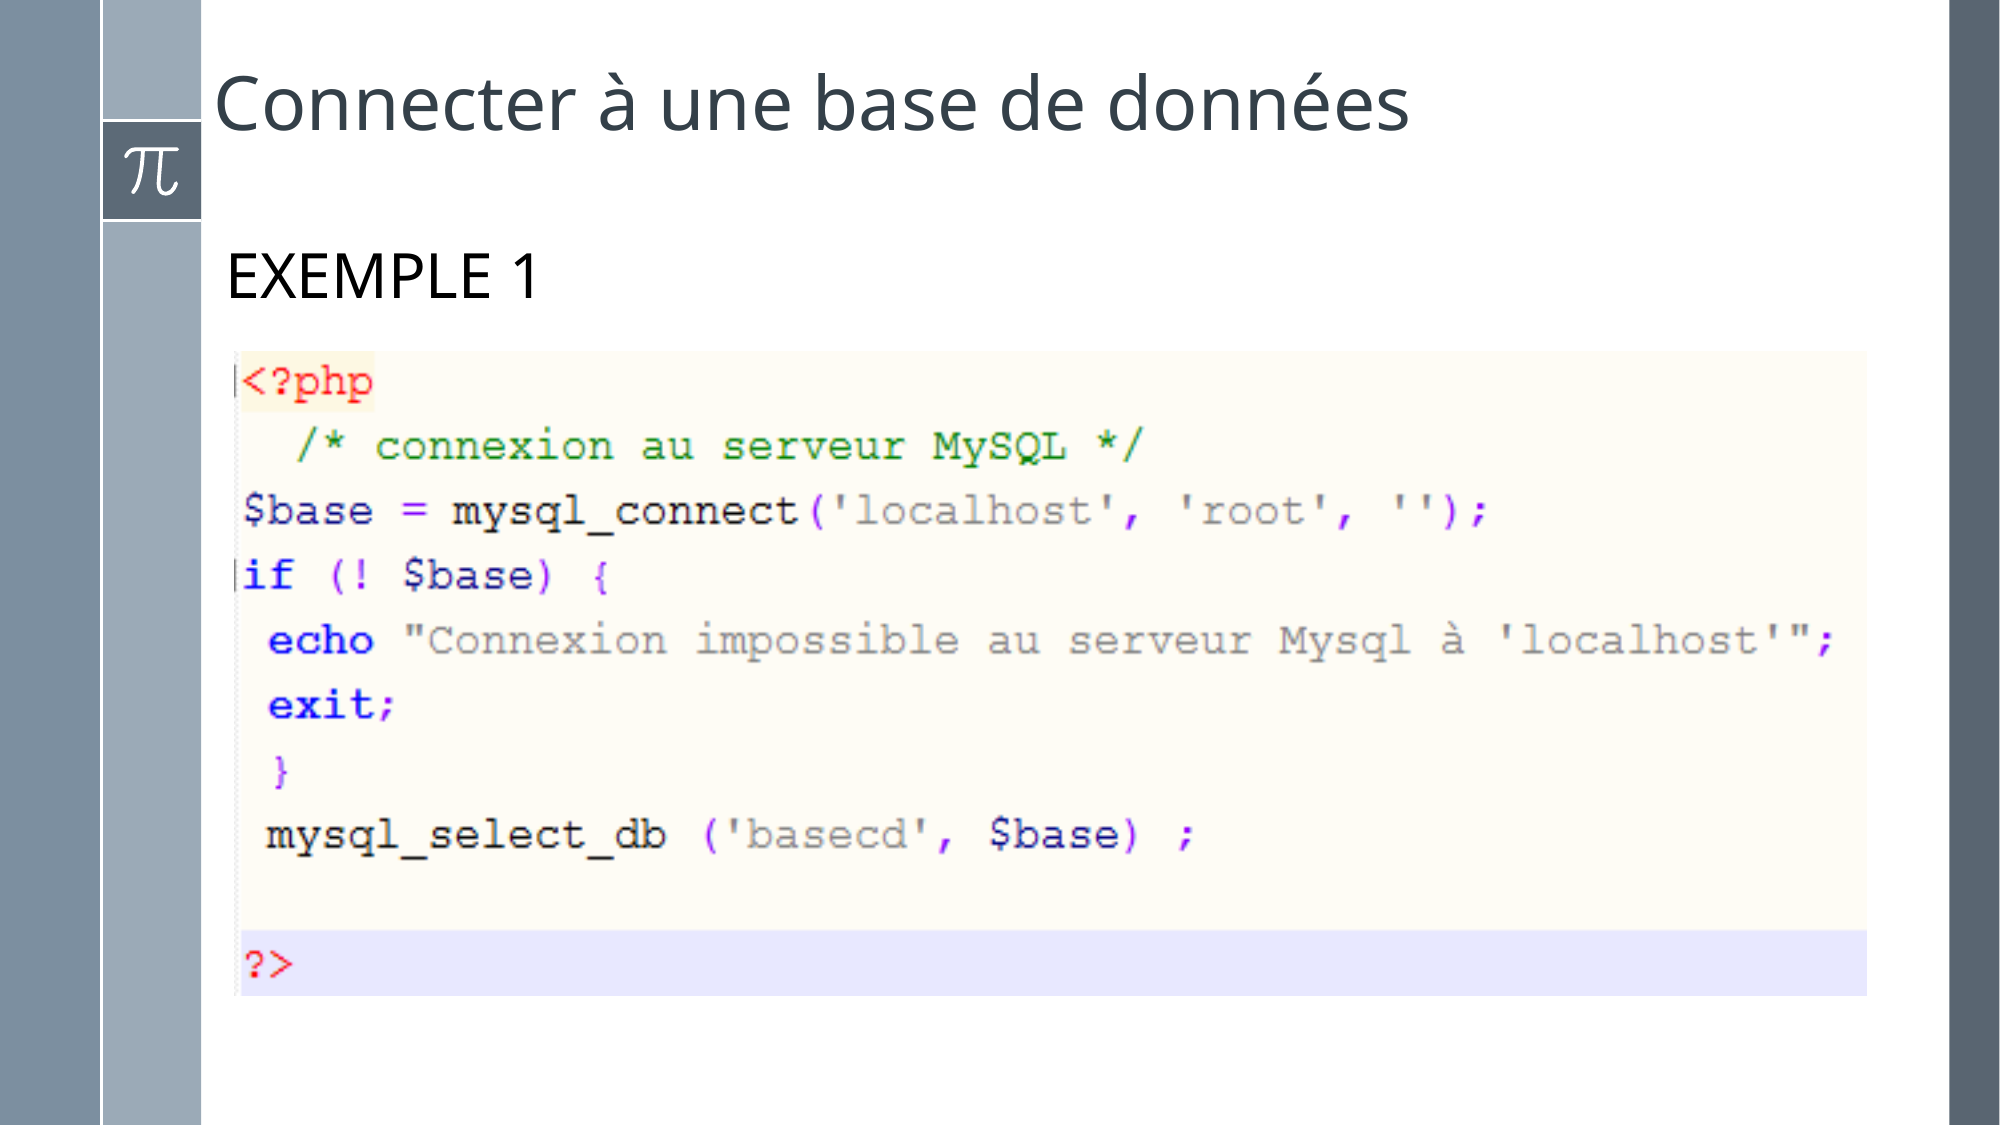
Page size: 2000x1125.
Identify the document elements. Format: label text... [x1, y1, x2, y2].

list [234, 351, 1867, 996]
title Connecter à une base de données [198, 0, 1832, 155]
text_box EXEMPLE 1 [210, 199, 1844, 319]
